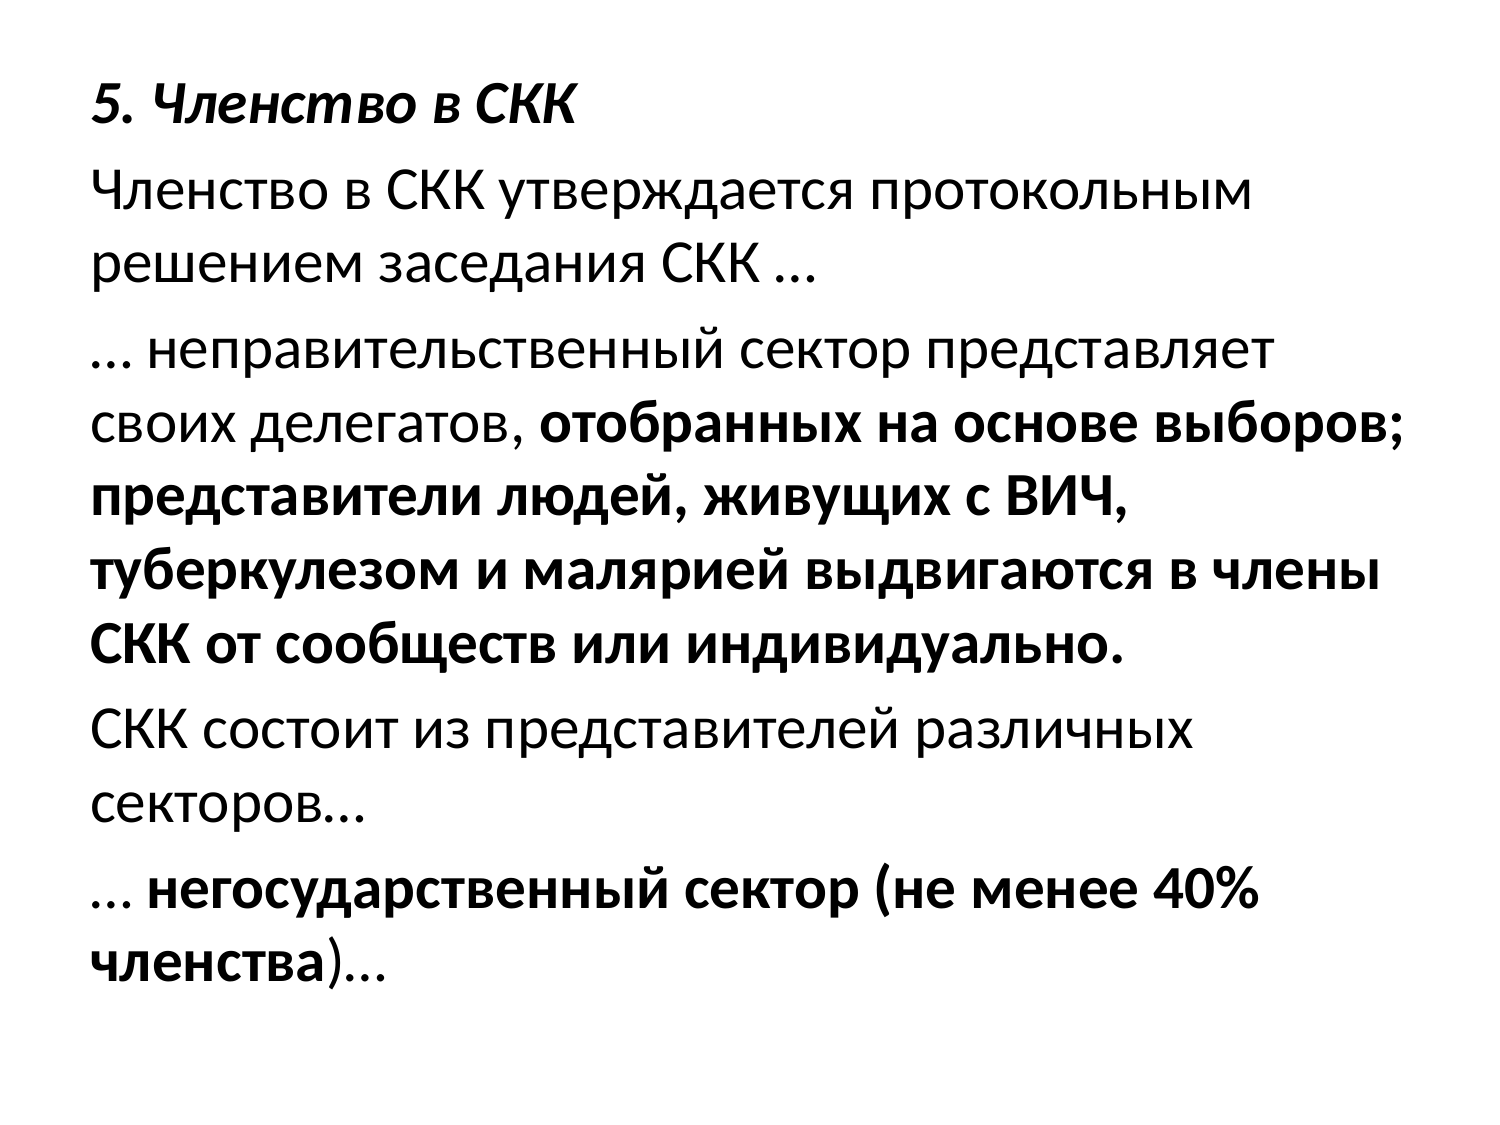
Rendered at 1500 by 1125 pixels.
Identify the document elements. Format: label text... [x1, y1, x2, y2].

list 5. Членство в СКК Членство в СКК утверждается протокольным решением заседания СКК … … неправительственный сектор представляет своих делегатов, отобранных на основе выборов; представители людей, живущих с ВИЧ, туберкулезом и малярией выдвигаются в члены СКК от сообществ или индивидуально. СКК состоит из представителей различных секторов… … негосударственный сектор (не менее 40% членства)… [75, 54, 1425, 1005]
